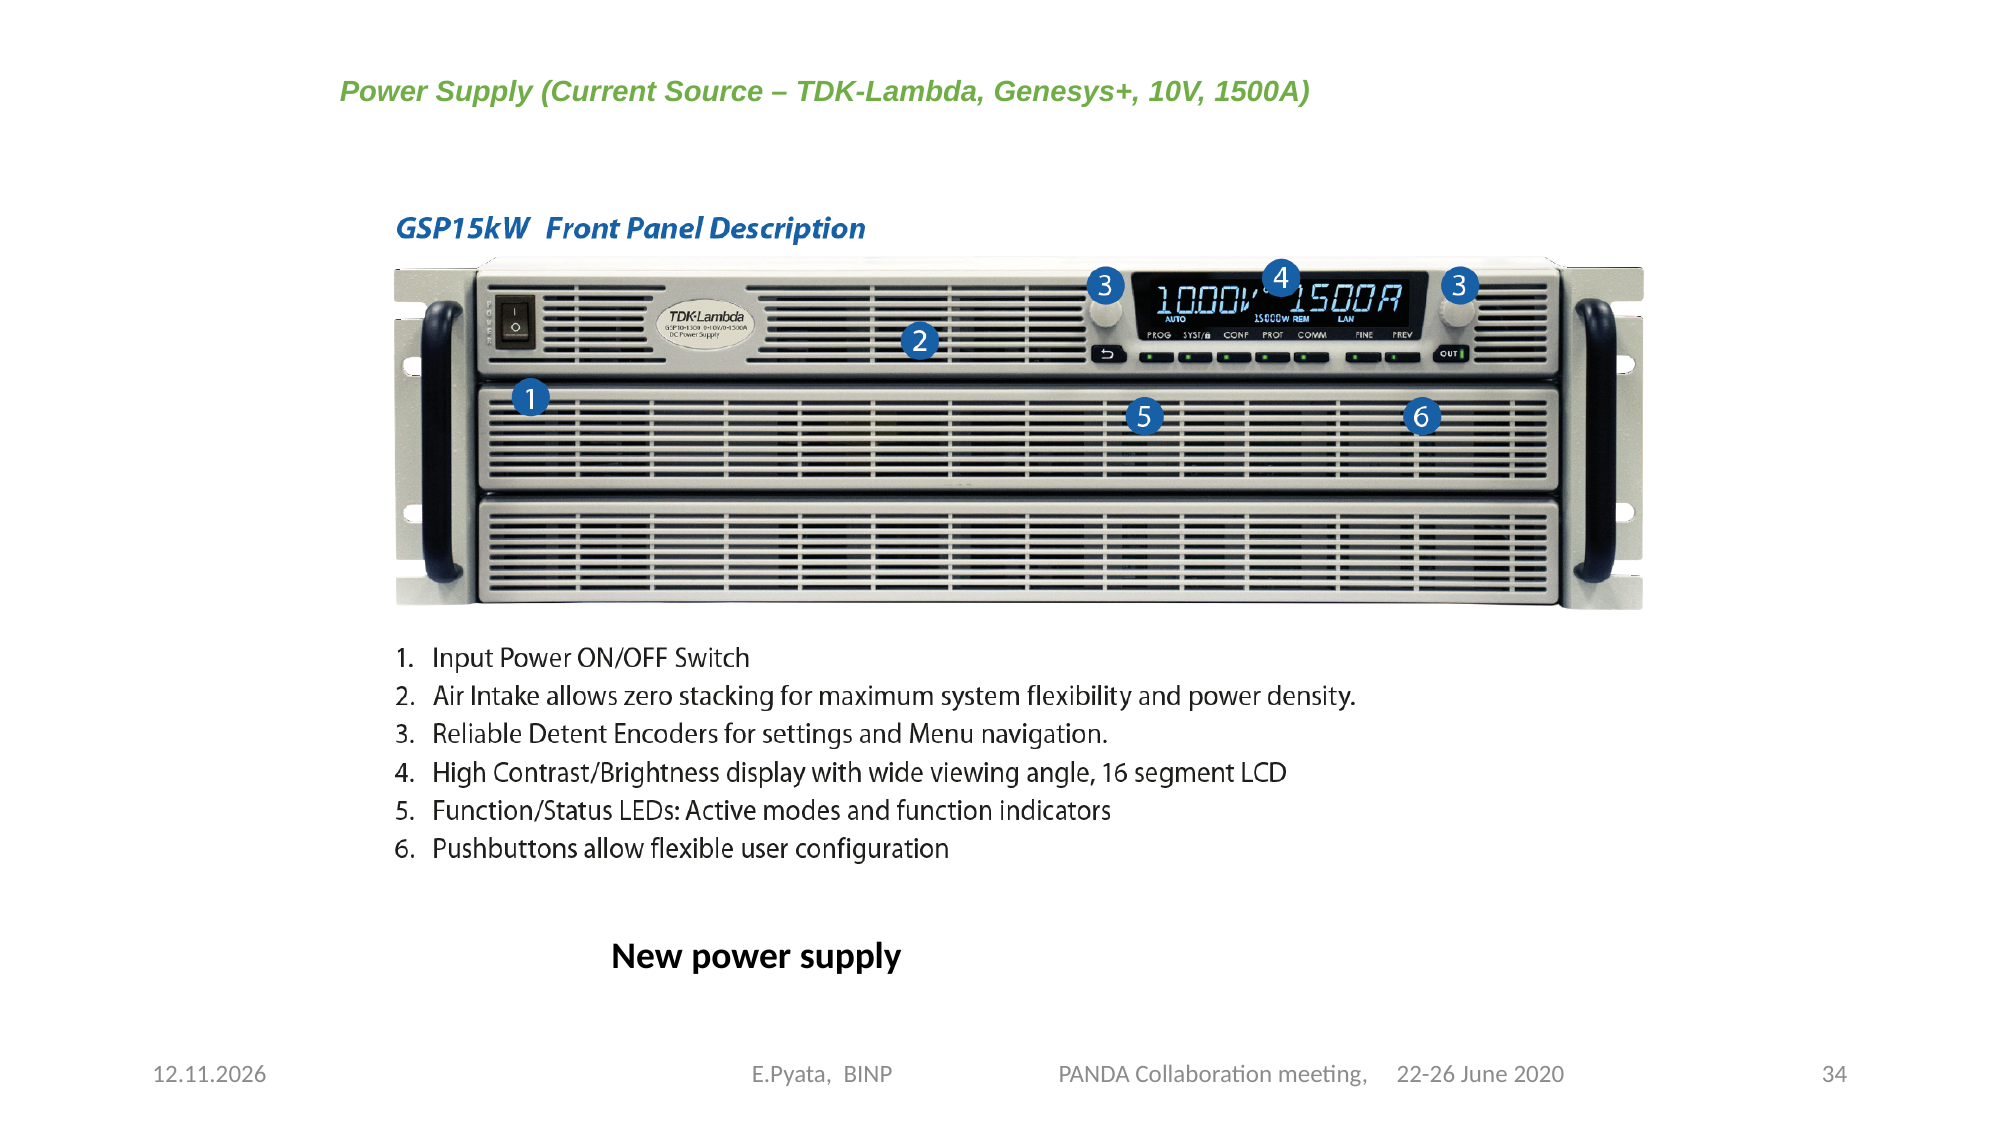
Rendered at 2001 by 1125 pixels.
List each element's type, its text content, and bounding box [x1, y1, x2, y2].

picture [362, 196, 1662, 870]
text_box Power Supply (Current Source – TDK-Lambda, Genesys+, 10V, 1500A) [324, 64, 1378, 112]
slide_number 34 [1662, 1042, 1863, 1103]
text_box New power supply [596, 923, 917, 984]
footer E.Pyata, BINP PANDA Collaboration meeting, 22-26 June 2020 [662, 1042, 1662, 1103]
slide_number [137, 1042, 588, 1103]
